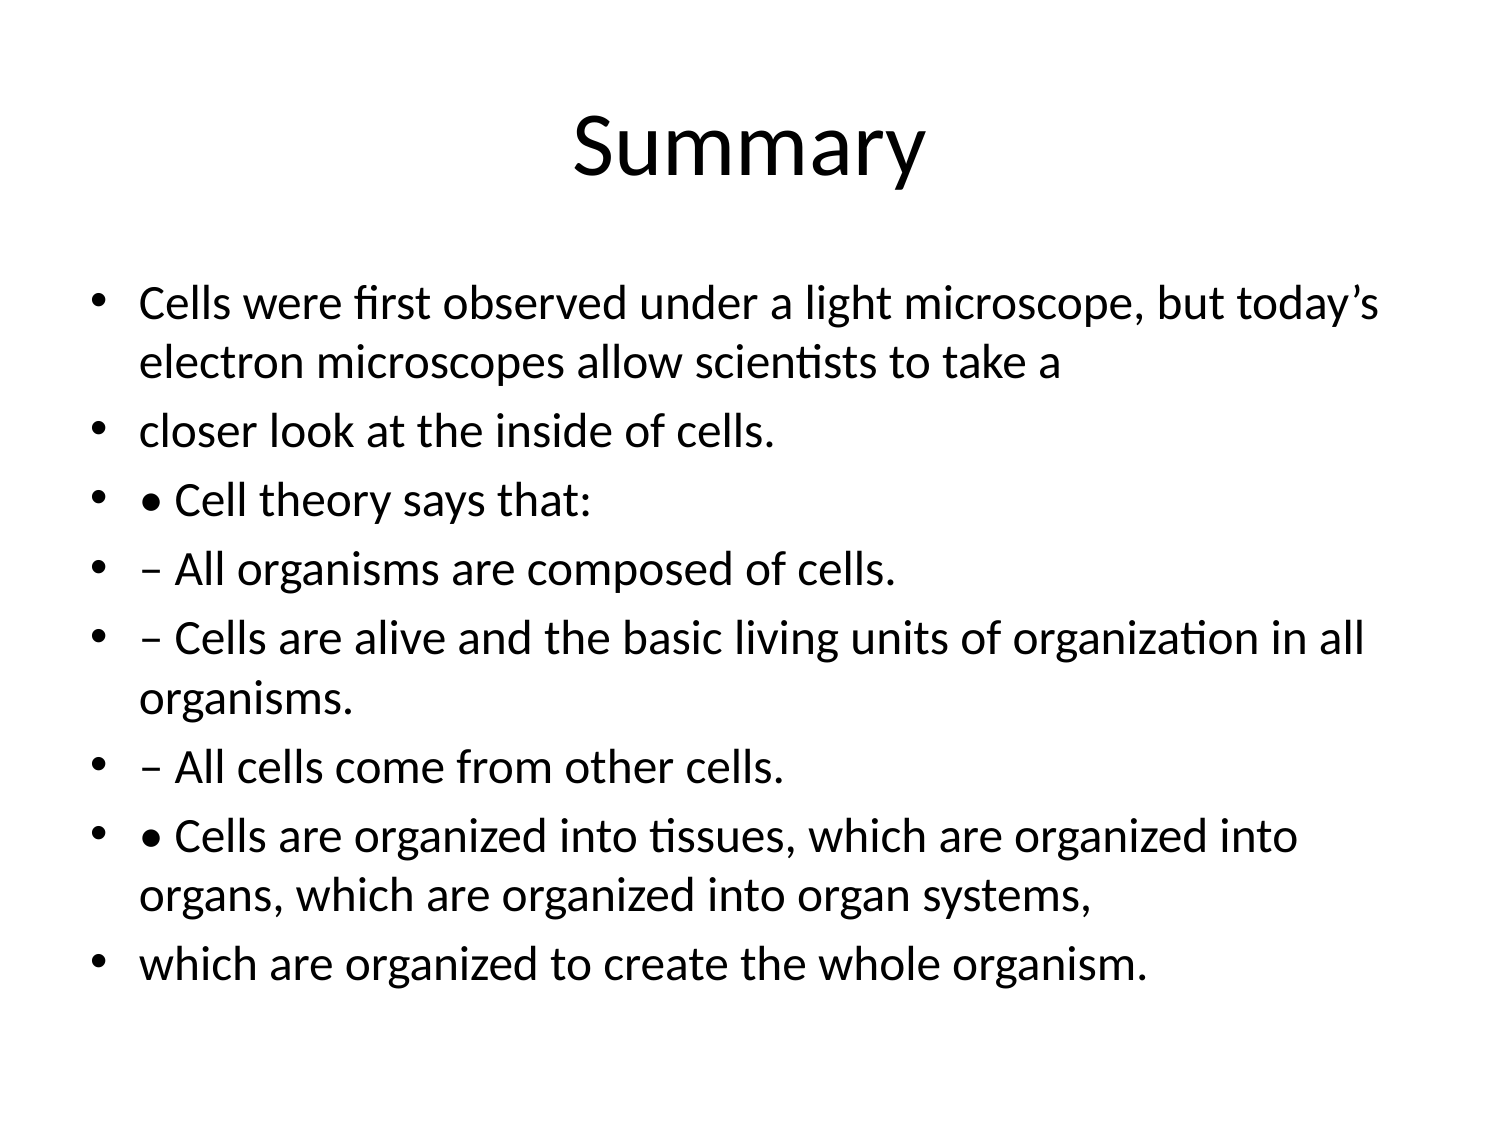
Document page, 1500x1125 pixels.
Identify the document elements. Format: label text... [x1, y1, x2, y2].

list Cells were first observed under a light microscope, but today’s electron microscopes allow scientists to take a closer look at the inside of cells. • Cell theory says that: – All organisms are composed of cells. – Cells are alive and the basic living units of organization in all organisms. – All cells come from other cells. • Cells are organized into tissues, which are organized into organs, which are organized into organ systems, which are organized to create the whole organism. [75, 262, 1425, 1005]
title Summary [75, 45, 1425, 233]
